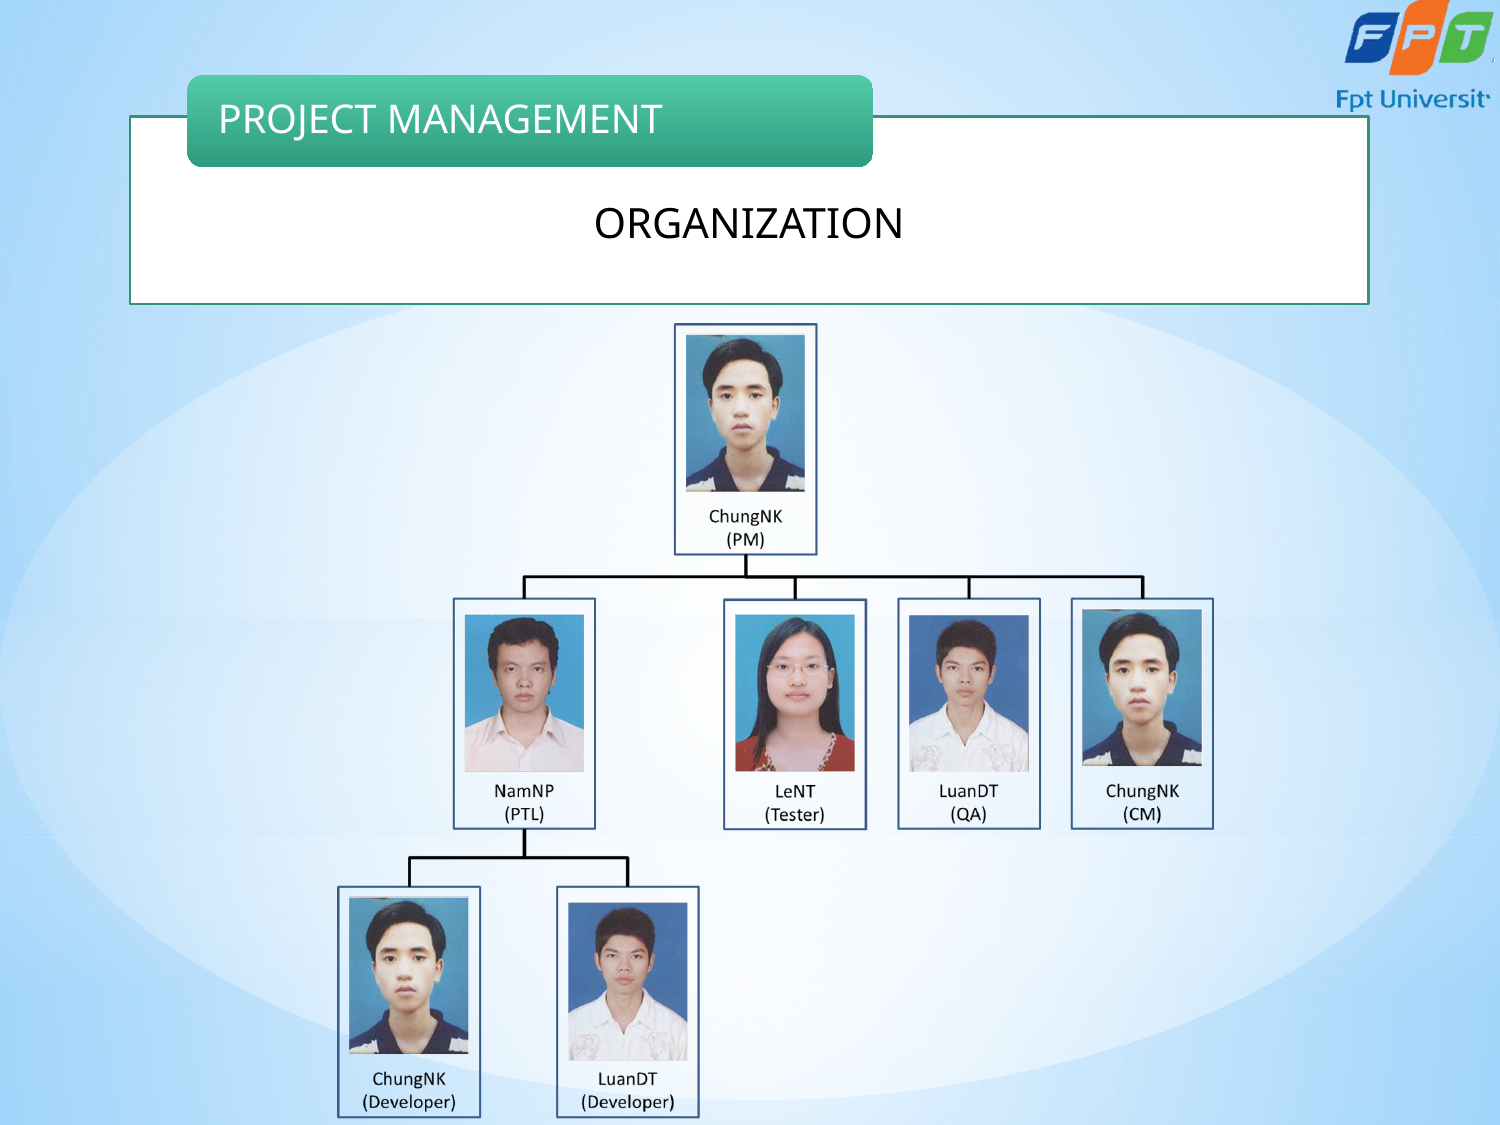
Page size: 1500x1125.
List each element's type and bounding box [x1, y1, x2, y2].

picture [337, 323, 1214, 1125]
text_box [129, 74, 1369, 305]
picture [1336, 0, 1500, 113]
